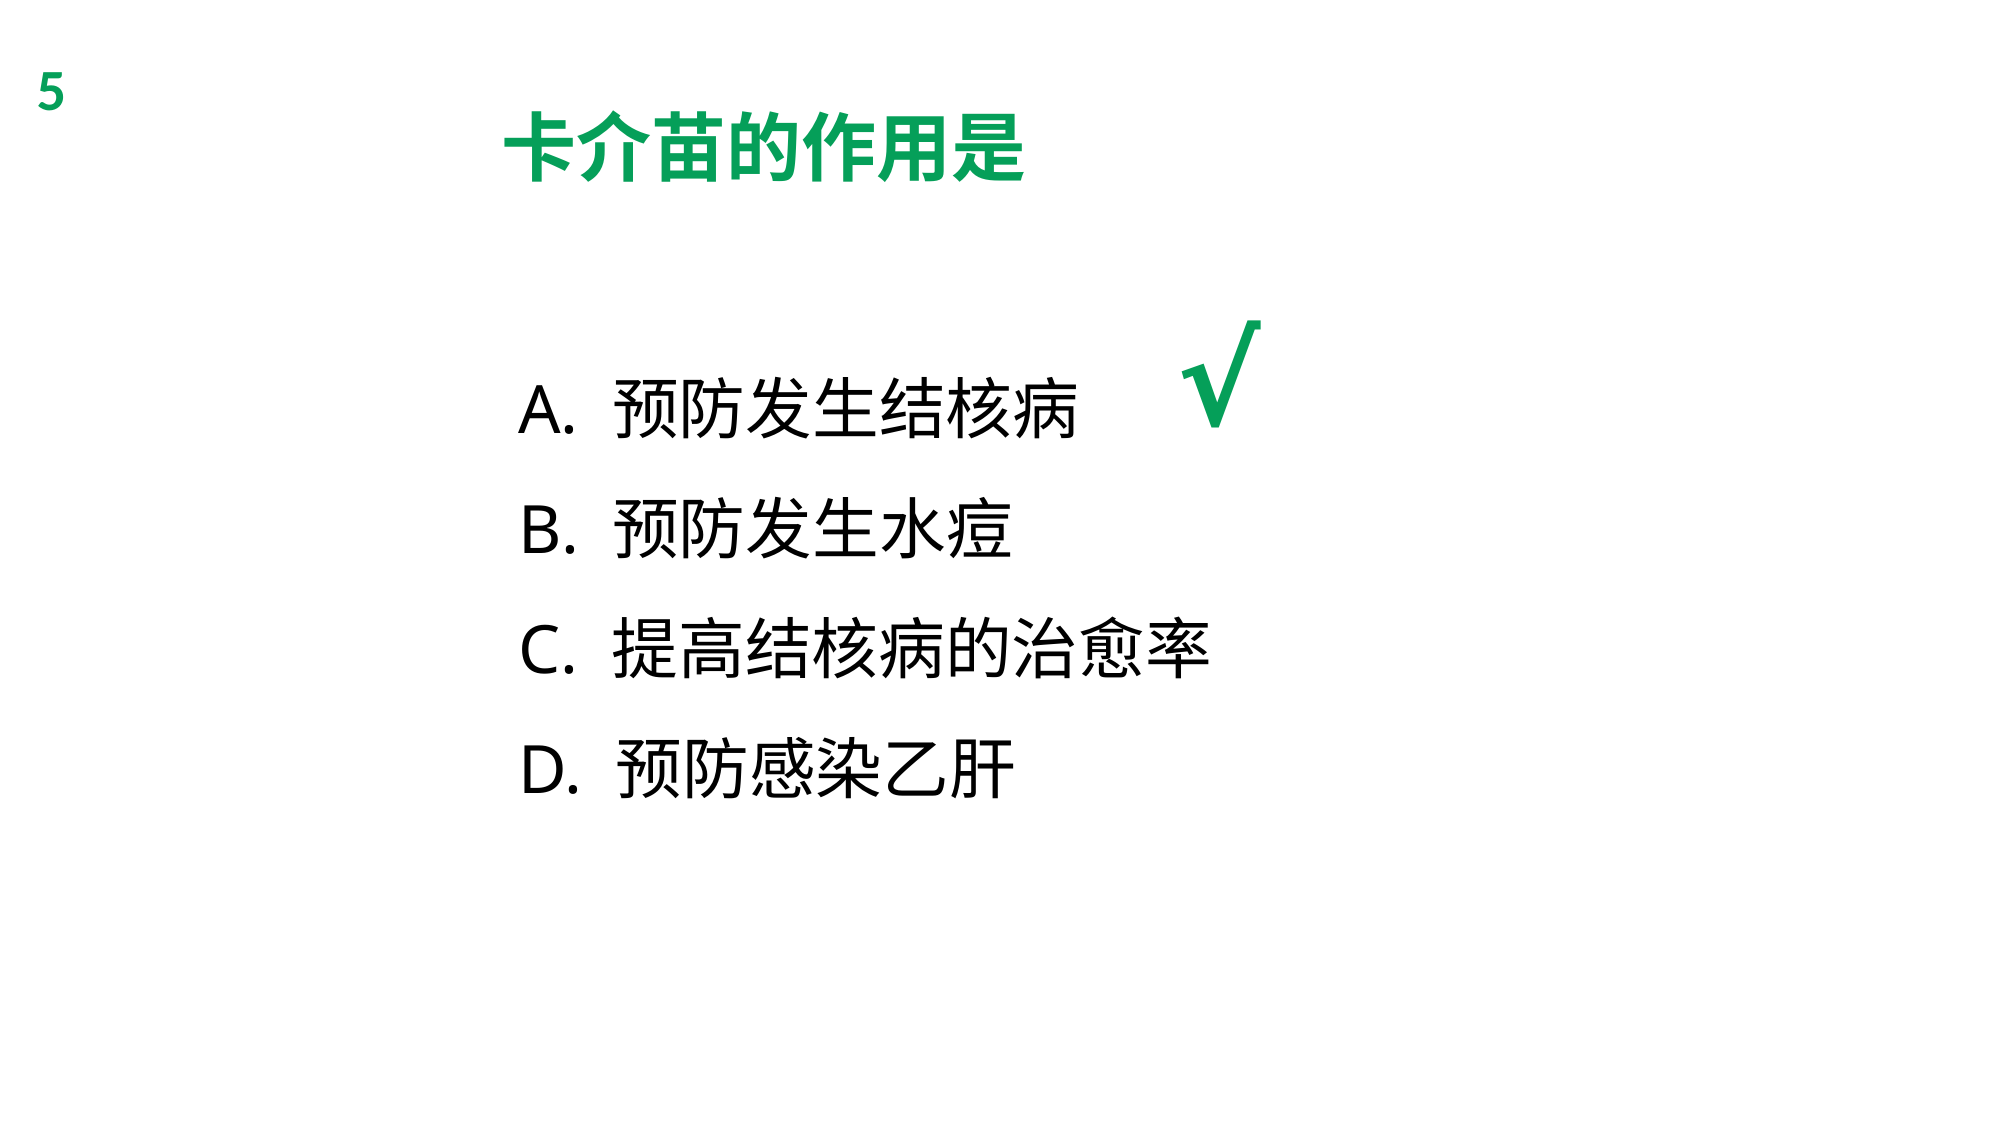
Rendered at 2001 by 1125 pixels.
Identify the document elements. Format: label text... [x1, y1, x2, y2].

text_box A. 预防发生结核病 B. 预防发生水痘 C. 提高结核病的治愈率 D. 预防感染乙肝 [486, 319, 1487, 815]
text_box √ [1162, 292, 1265, 458]
list 卡介苗的作用是 [486, 103, 1137, 200]
list 5 [21, 53, 138, 232]
